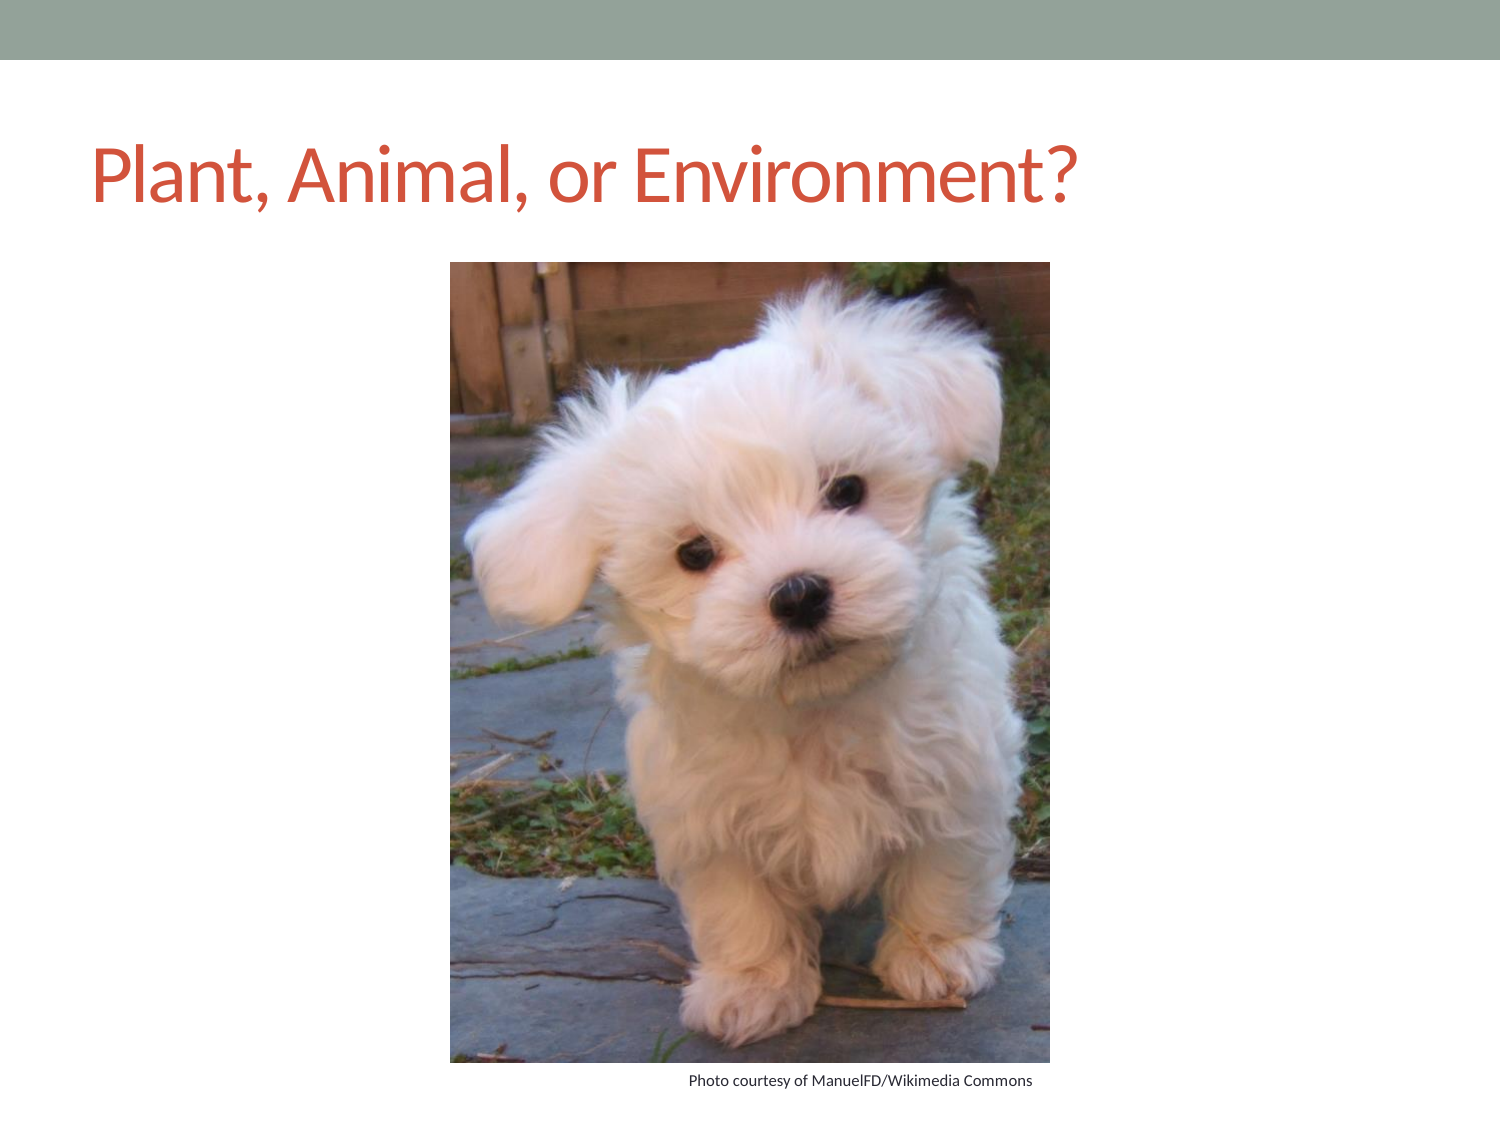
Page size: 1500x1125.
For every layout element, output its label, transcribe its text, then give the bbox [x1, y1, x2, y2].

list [450, 262, 1050, 1063]
title Plant, Animal, or Environment? [75, 87, 1425, 250]
text_box Photo courtesy of ManuelFD/Wikimedia Commons [673, 1071, 1048, 1097]
